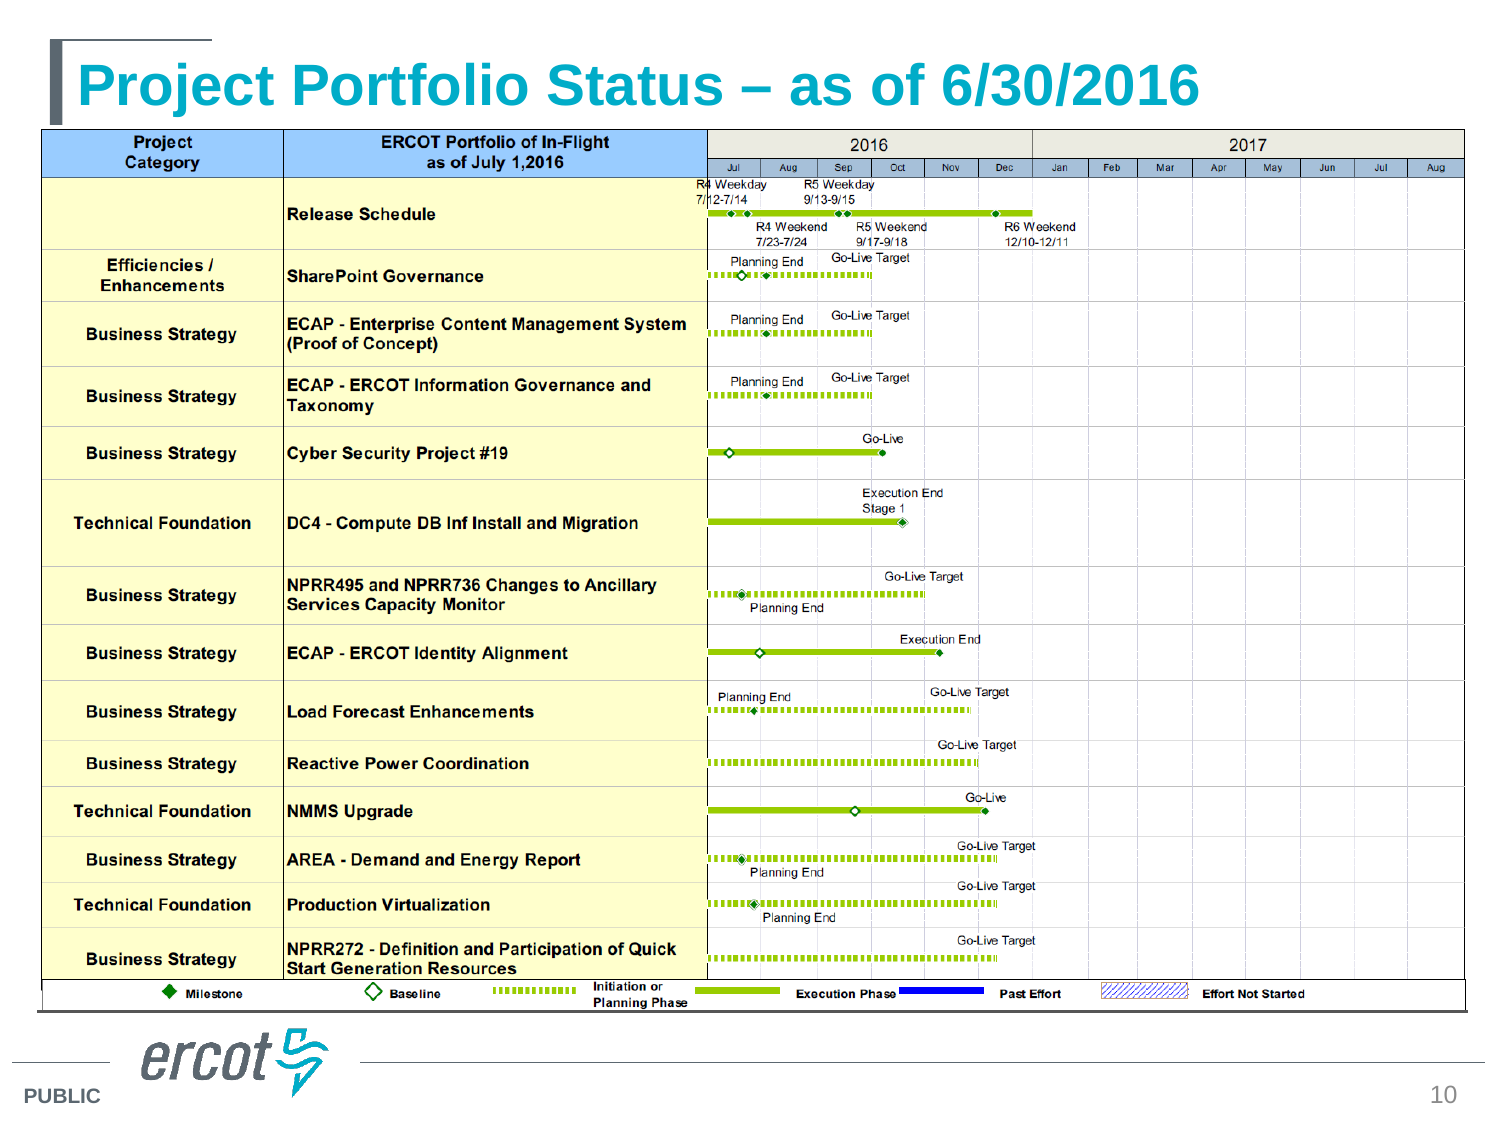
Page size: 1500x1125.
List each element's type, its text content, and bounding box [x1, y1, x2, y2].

slide_number 10 [1412, 1076, 1475, 1112]
picture [37, 126, 1468, 1013]
title Project Portfolio Status – as of 6/30/2016 [62, 39, 1325, 125]
picture [137, 1024, 332, 1100]
